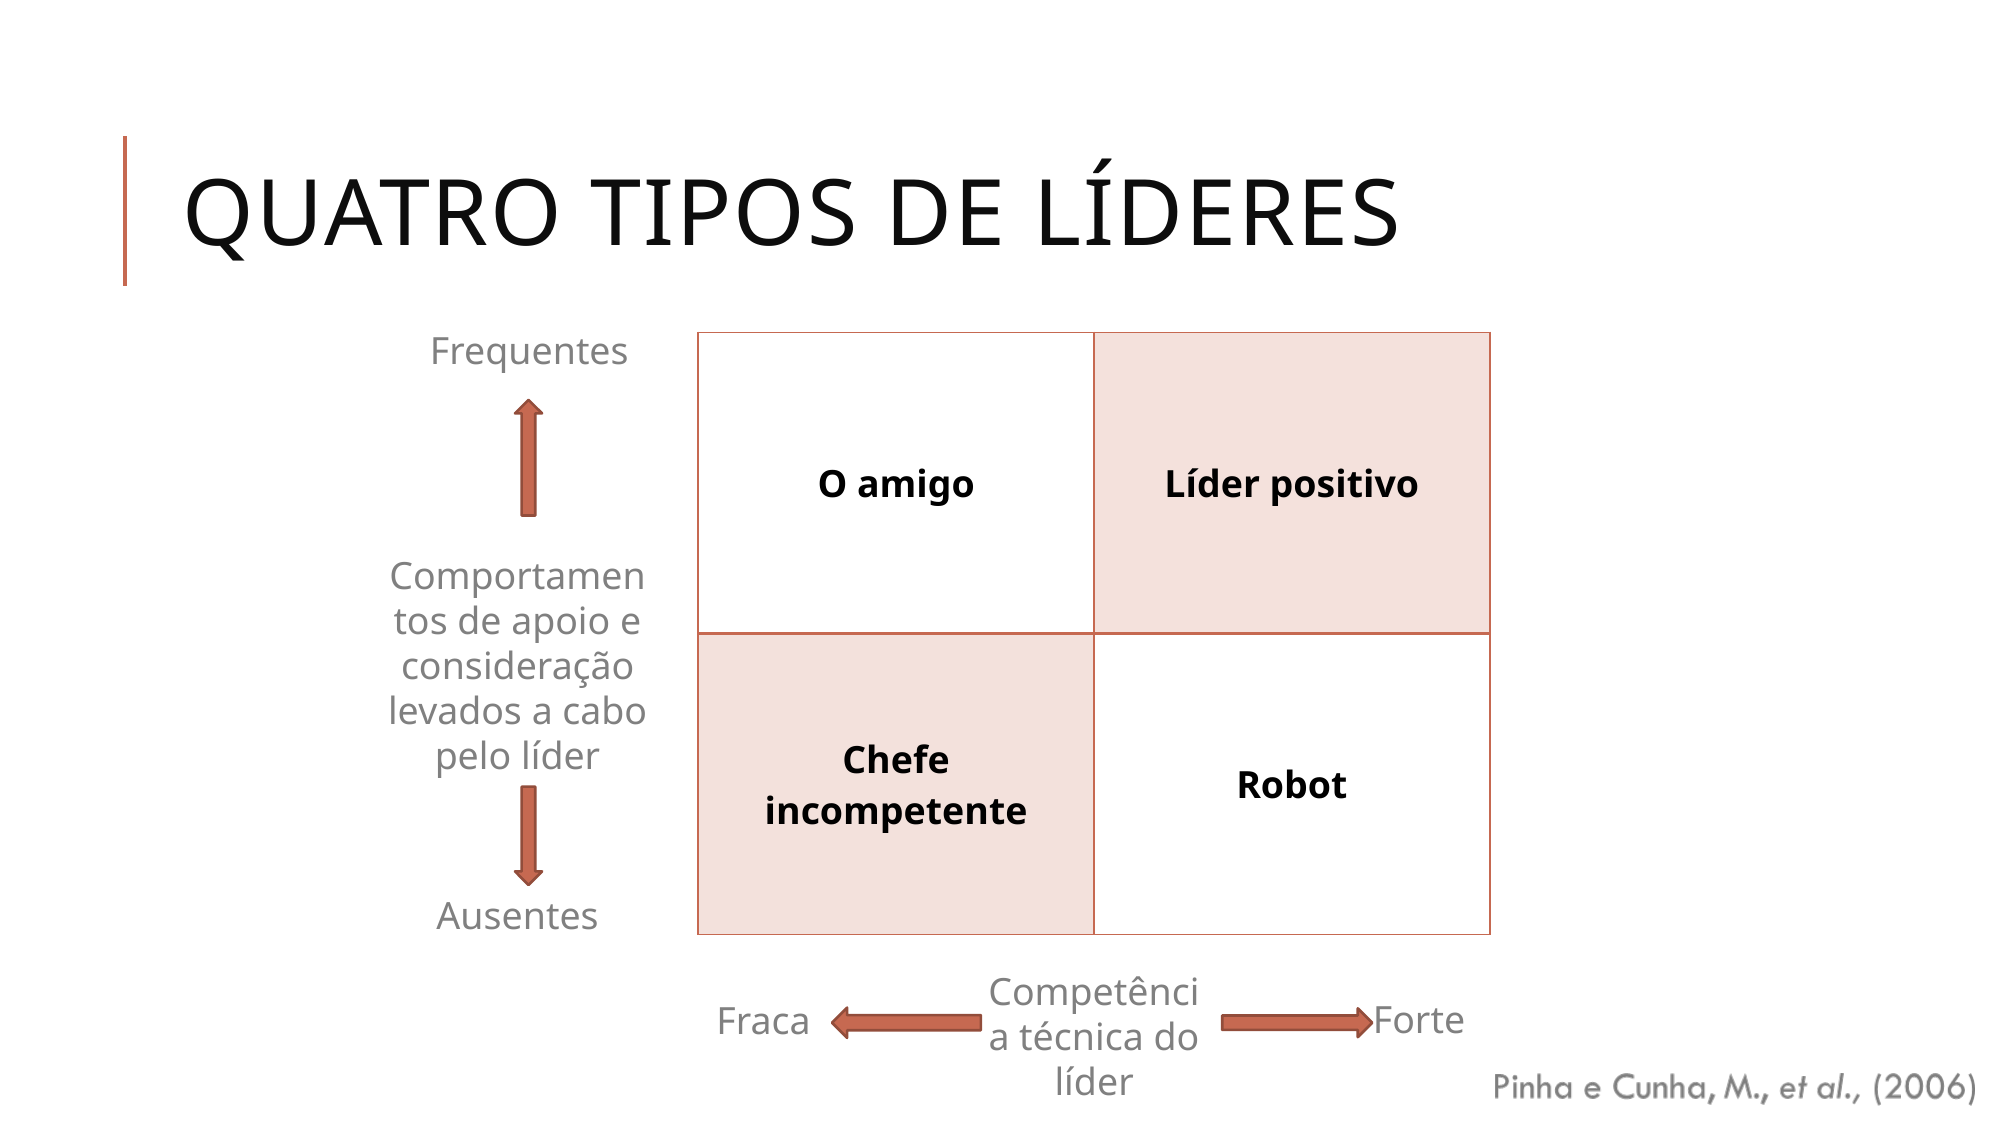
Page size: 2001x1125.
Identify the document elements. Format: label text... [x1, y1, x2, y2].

picture [1468, 1048, 2000, 1125]
text_box Competência técnica do líder [966, 960, 1223, 1110]
table_cell Chefe incompetente [699, 635, 1093, 934]
text_box [513, 785, 544, 886]
text_box Frequentes [397, 319, 662, 380]
text_box Ausentes [369, 884, 666, 945]
text_box [513, 398, 544, 517]
title Quatro tipos de líderes [168, 96, 1763, 342]
text_box Forte [1275, 988, 1490, 1049]
text_box [831, 1006, 983, 1040]
table_cell Robot [1095, 635, 1489, 934]
text_box Comportamentos de apoio e consideração levados a cabo pelo líder [369, 544, 666, 785]
table_header O amigo [699, 333, 1093, 632]
text_box [1220, 1007, 1374, 1039]
table_header Líder positivo [1095, 333, 1489, 632]
text_box Fraca [701, 989, 963, 1050]
